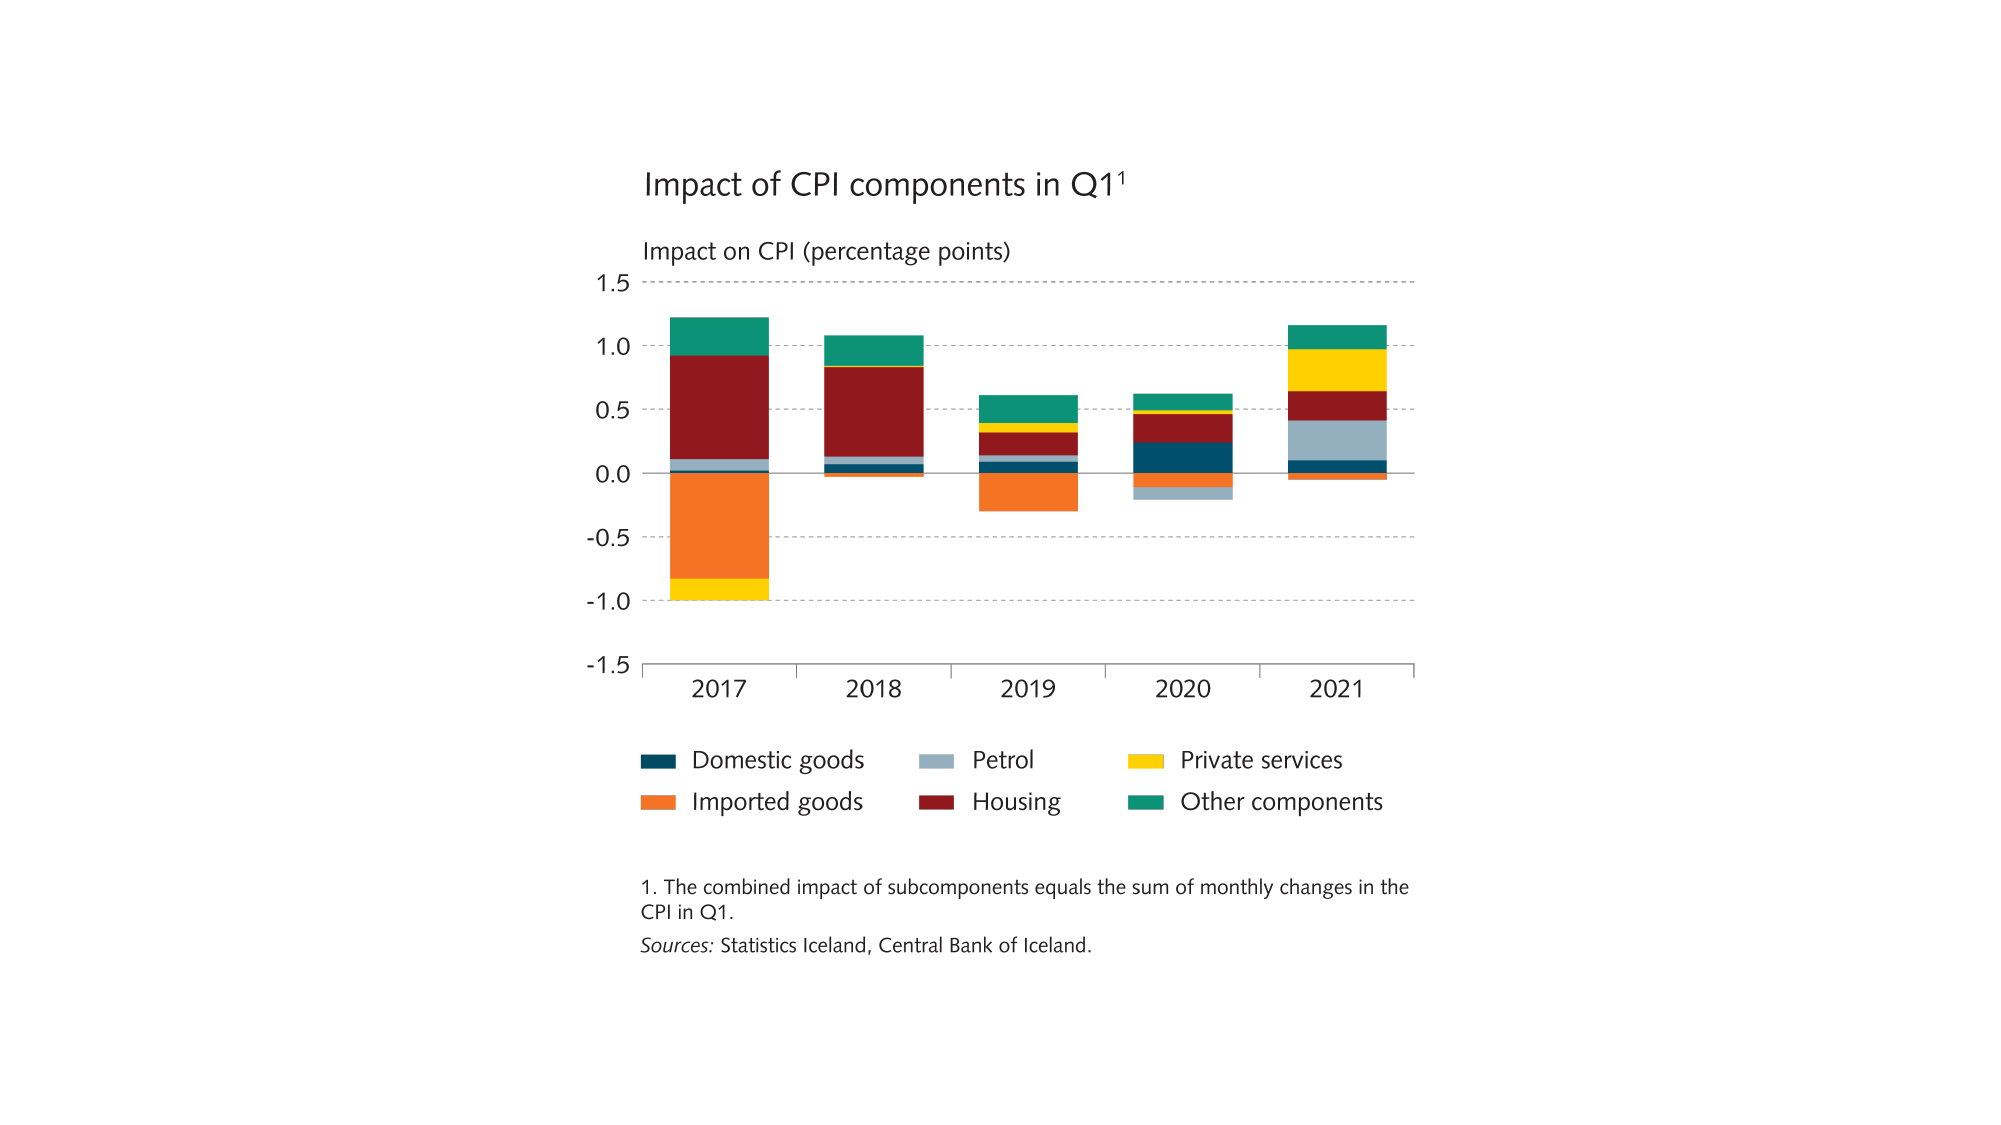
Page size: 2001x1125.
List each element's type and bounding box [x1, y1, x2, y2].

picture [585, 167, 1415, 958]
